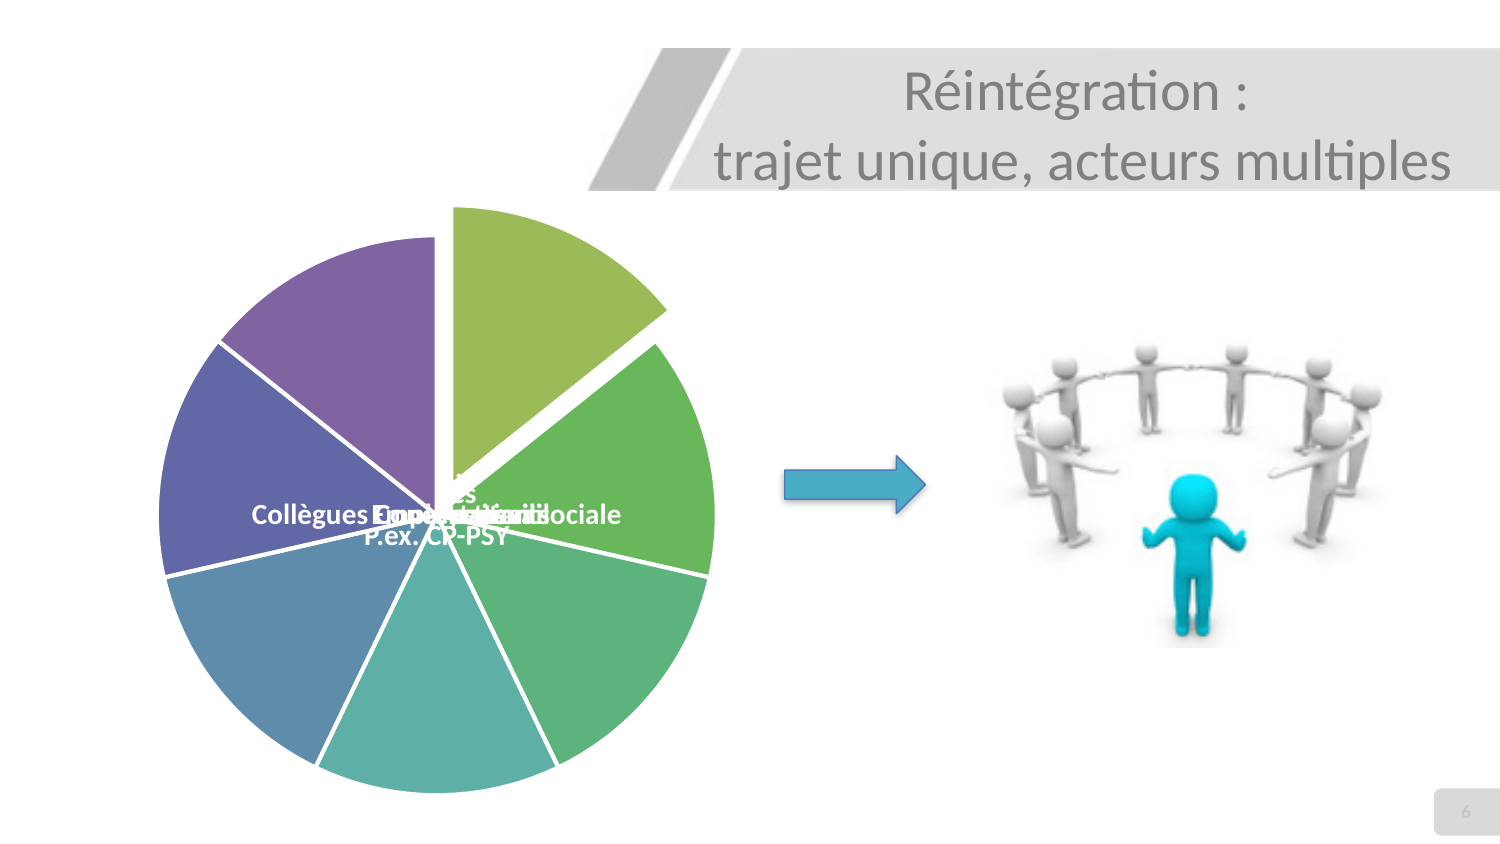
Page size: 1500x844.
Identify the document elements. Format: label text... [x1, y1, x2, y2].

picture [971, 321, 1409, 649]
slide_number 6 [1434, 788, 1498, 834]
text_box [830, 454, 926, 515]
picture [588, 48, 1500, 191]
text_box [62, 166, 826, 834]
